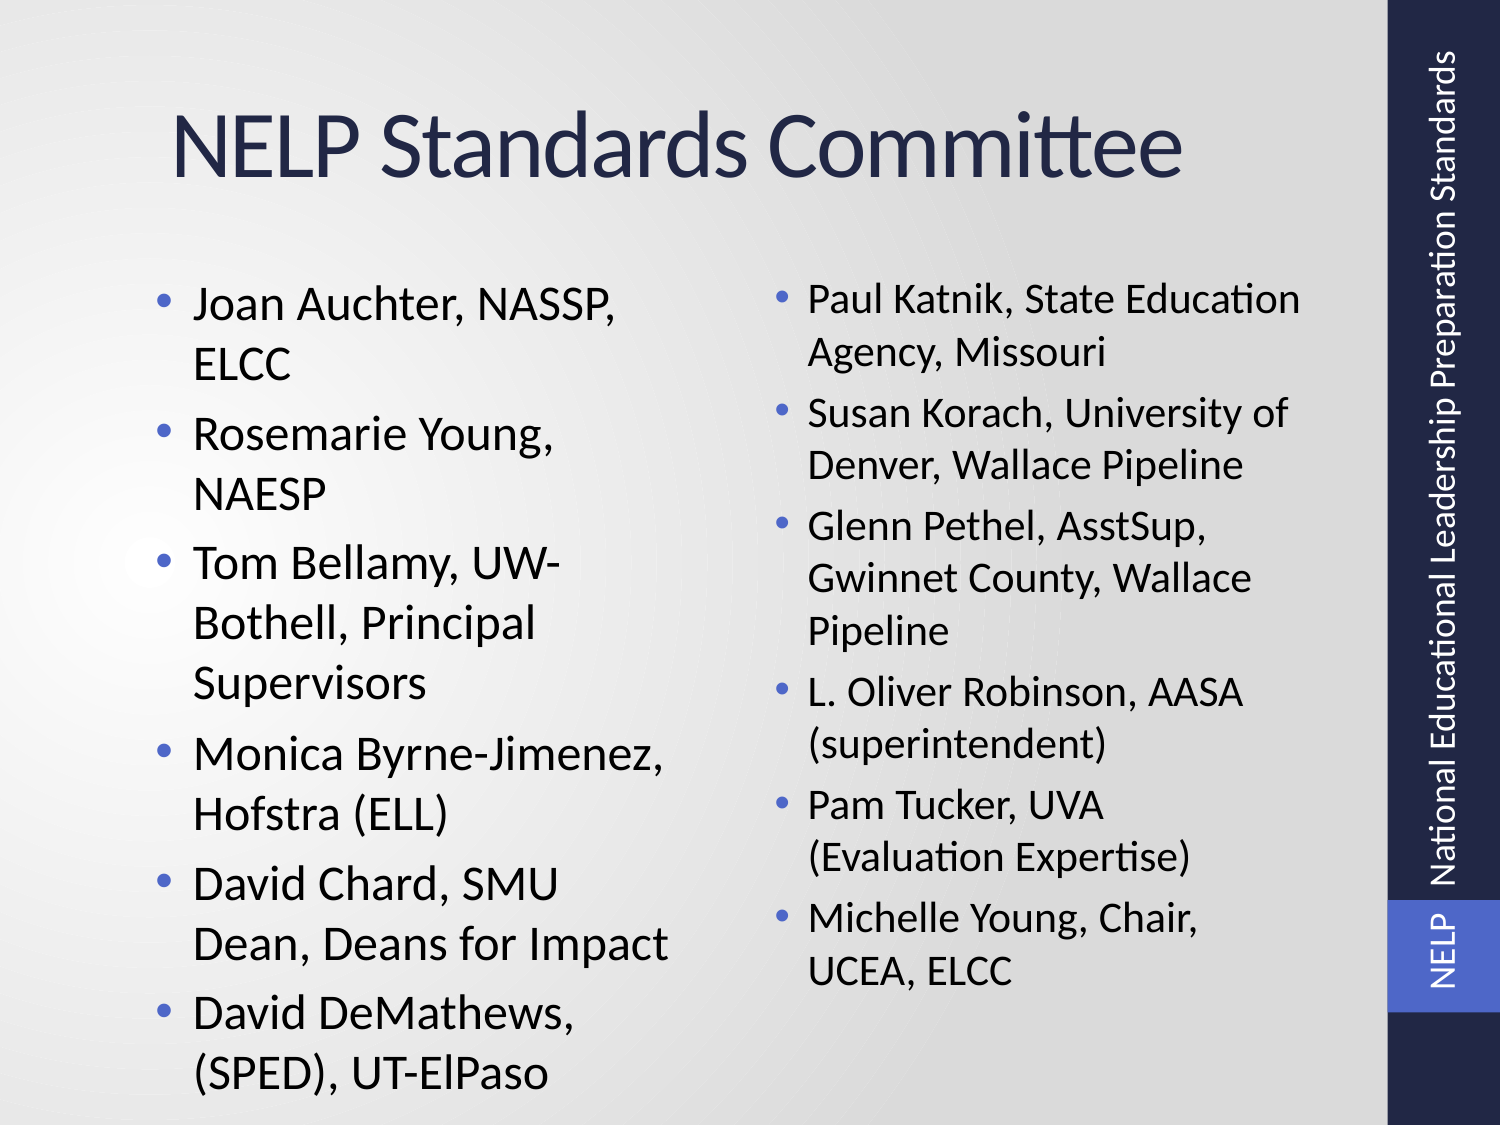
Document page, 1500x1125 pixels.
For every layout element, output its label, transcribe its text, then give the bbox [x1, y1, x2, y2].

title NELP Standards Committee [154, 45, 1391, 233]
list Paul Katnik, State Education Agency, Missouri Susan Korach, University of Denver, Wallace Pipeline Glenn Pethel, AsstSup, Gwinnet County, Wallace Pipeline L. Oliver Robinson, AASA (superintendent) Pam Tucker, UVA (Evaluation Expertise) Michelle Young, Chair, UCEA, ELCC [743, 262, 1325, 1077]
list Joan Auchter, NASSP, ELCC Rosemarie Young, NAESP Tom Bellamy, UW-Bothell, Principal Supervisors Monica Byrne-Jimenez, Hofstra (ELL) David Chard, SMU Dean, Deans for Impact David DeMathews, (SPED), UT-ElPaso [121, 262, 691, 1077]
text_box NELP National Educational Leadership Preparation Standards [1410, 36, 1486, 1005]
